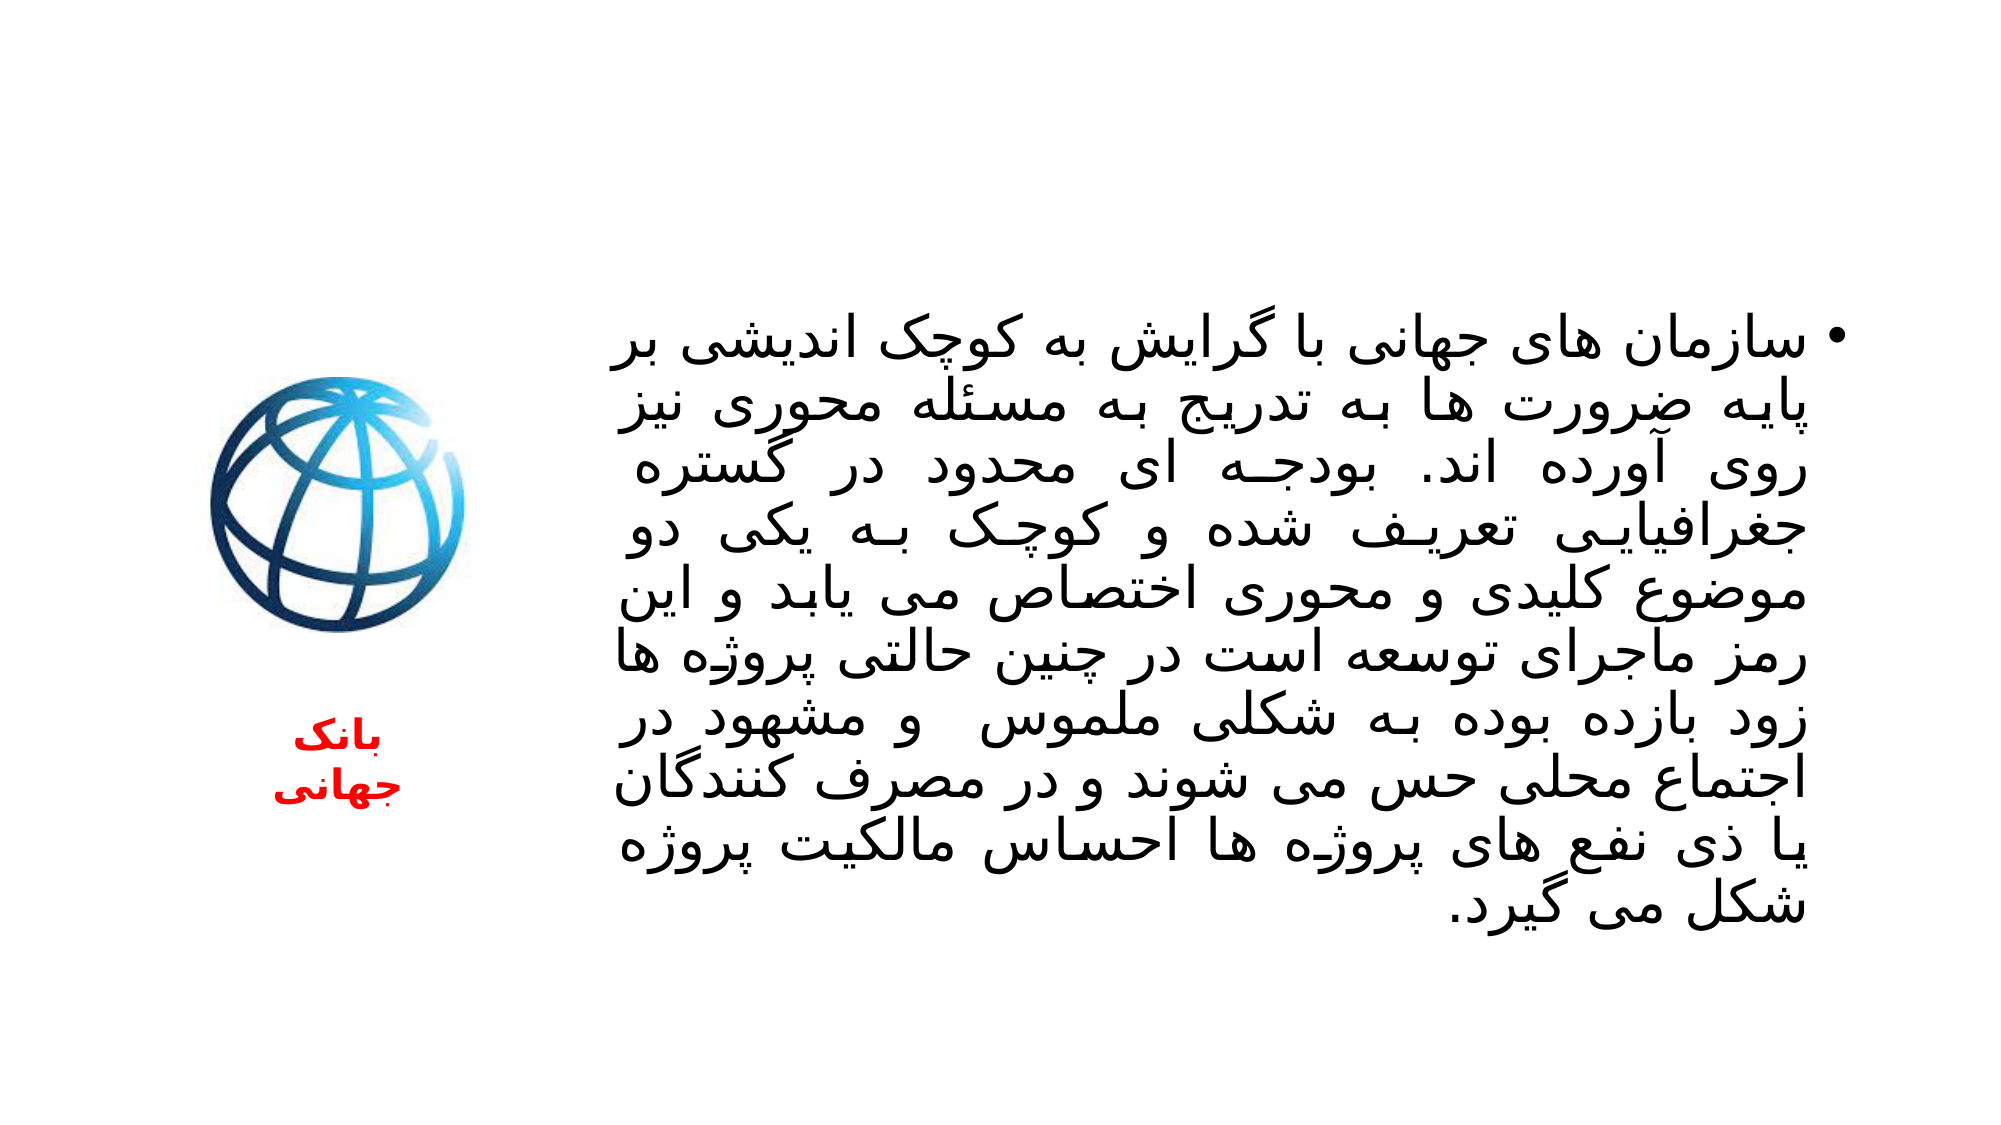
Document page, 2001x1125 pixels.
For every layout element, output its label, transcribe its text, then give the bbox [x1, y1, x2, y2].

list سازمان های جهانی با گرایش به کوچک اندیشی بر پایه ضرورت ها به تدریج به مسئله محوری نیز روی آورده اند. بودجه ای محدود در گستره جغرافیایی تعریف شده و کوچک به یکی دو موضوع کلیدی و محوری اختصاص می یابد و این رمز ماجرای توسعه است در چنین حالتی پروژه ها زود بازده بوده به شکلی ملموس و مشهود در اجتماع محلی حس می شوند و در مصرف کنندگان یا ذی نفع های پروژه ها احساس مالکیت پروژه شکل می گیرد. [597, 299, 1863, 1014]
text_box بانک جهانی [233, 700, 442, 815]
picture [95, 377, 580, 633]
